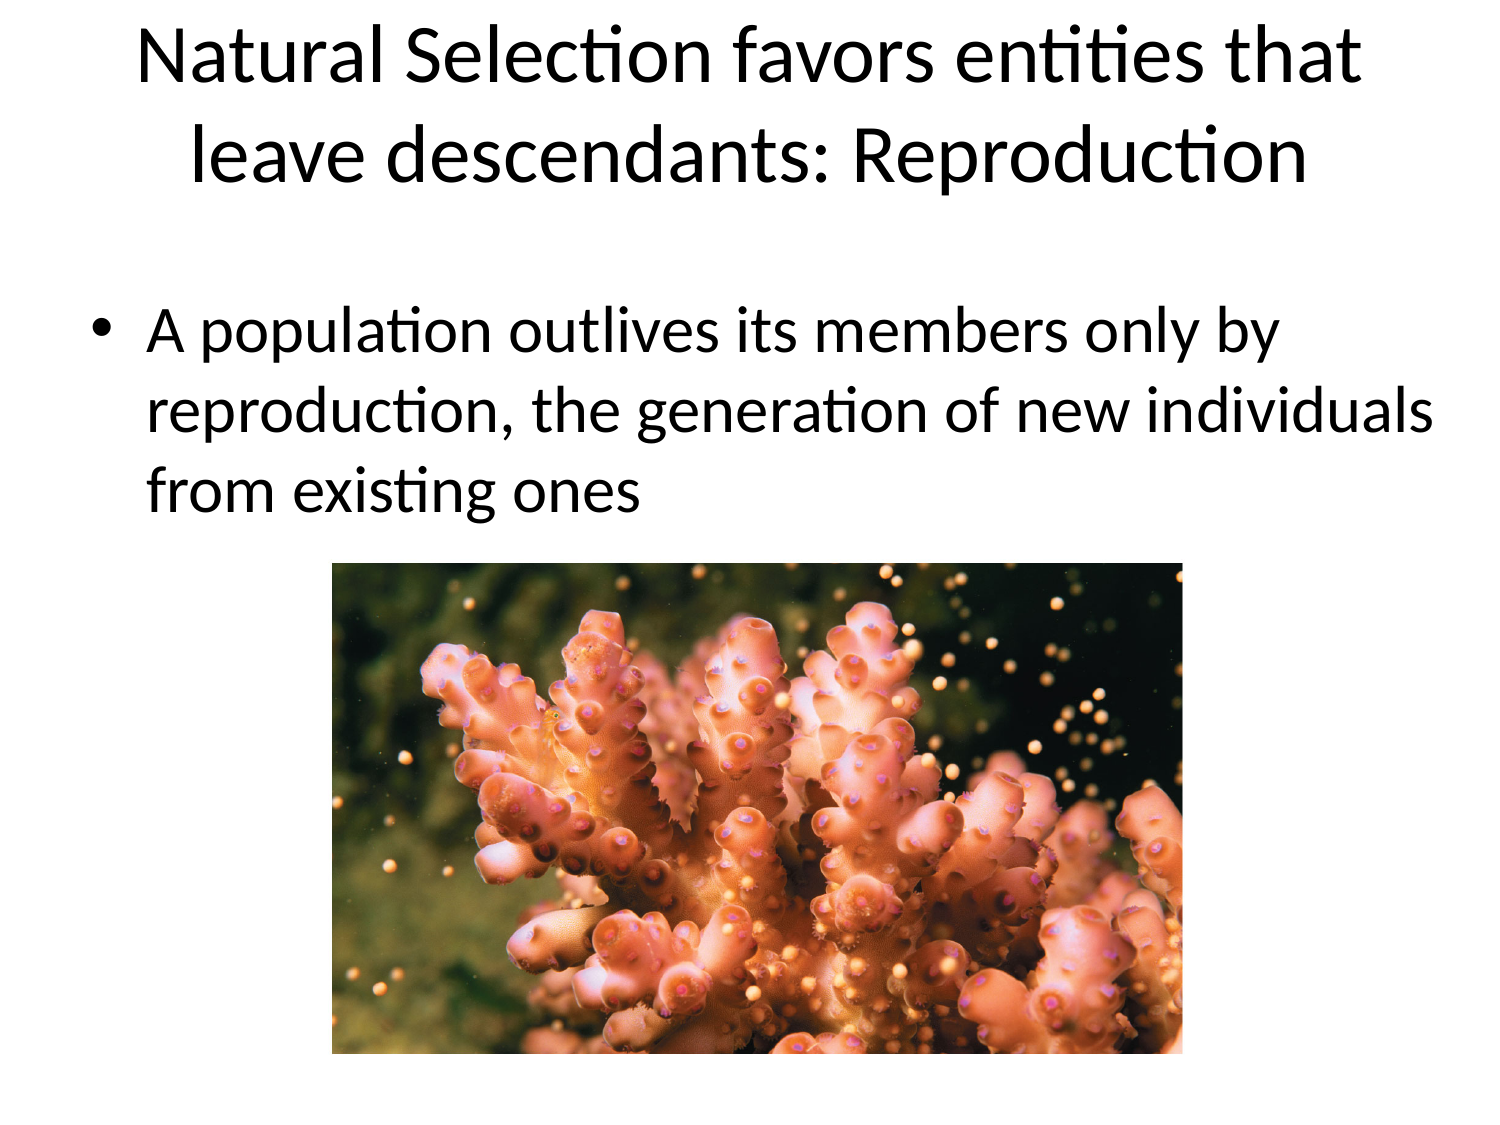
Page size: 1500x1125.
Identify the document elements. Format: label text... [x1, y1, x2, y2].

list A population outlives its members only by reproduction, the generation of new individuals from existing ones [75, 278, 1482, 650]
picture [327, 559, 1186, 1058]
text_box Natural Selection favors entities that leave descendants: Reproduction [74, 5, 1425, 194]
